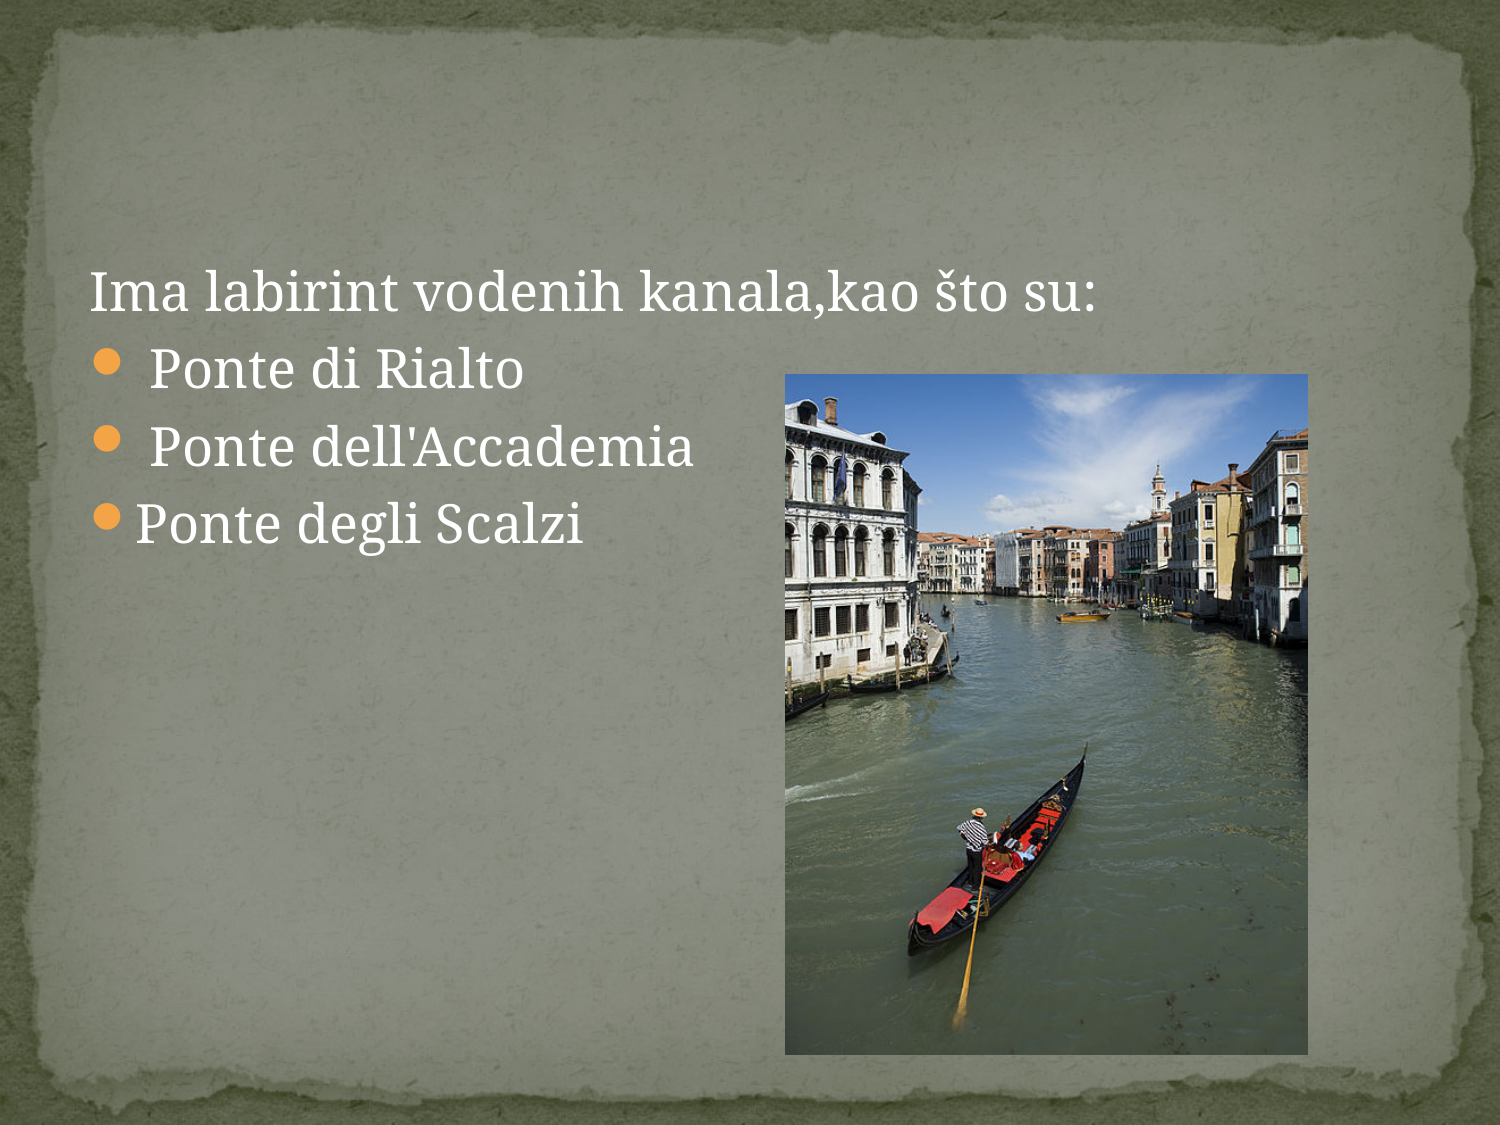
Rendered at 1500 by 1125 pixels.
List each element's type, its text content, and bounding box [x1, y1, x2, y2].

picture [785, 374, 1308, 1055]
list Ima labirint vodenih kanala,kao što su: Ponte di Rialto Ponte dell'Accademia Ponte degli Scalzi [75, 249, 1425, 1000]
